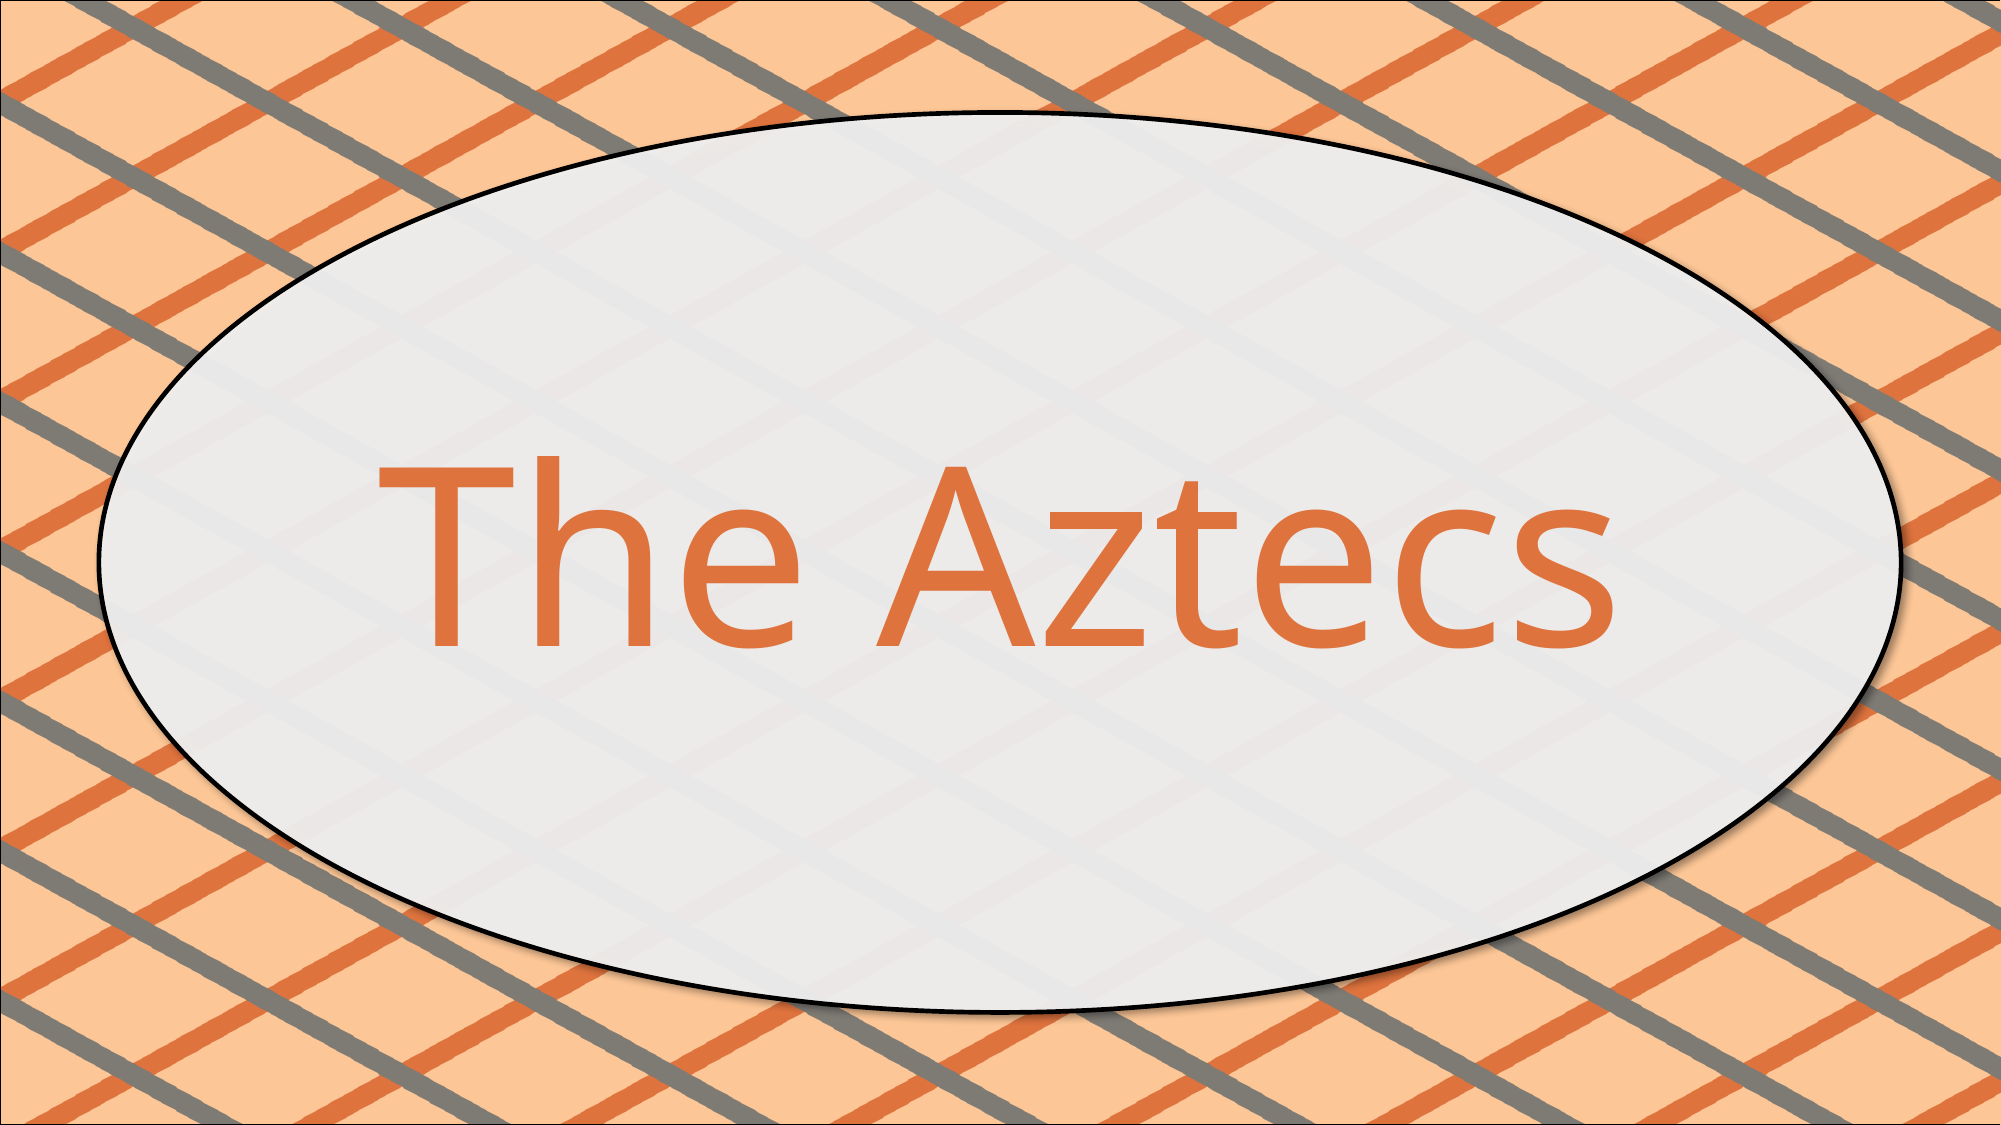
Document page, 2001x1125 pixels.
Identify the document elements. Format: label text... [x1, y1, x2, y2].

text_box The Aztecs [362, 388, 1640, 704]
text_box [0, 0, 2000, 1125]
text_box [97, 111, 1903, 1014]
